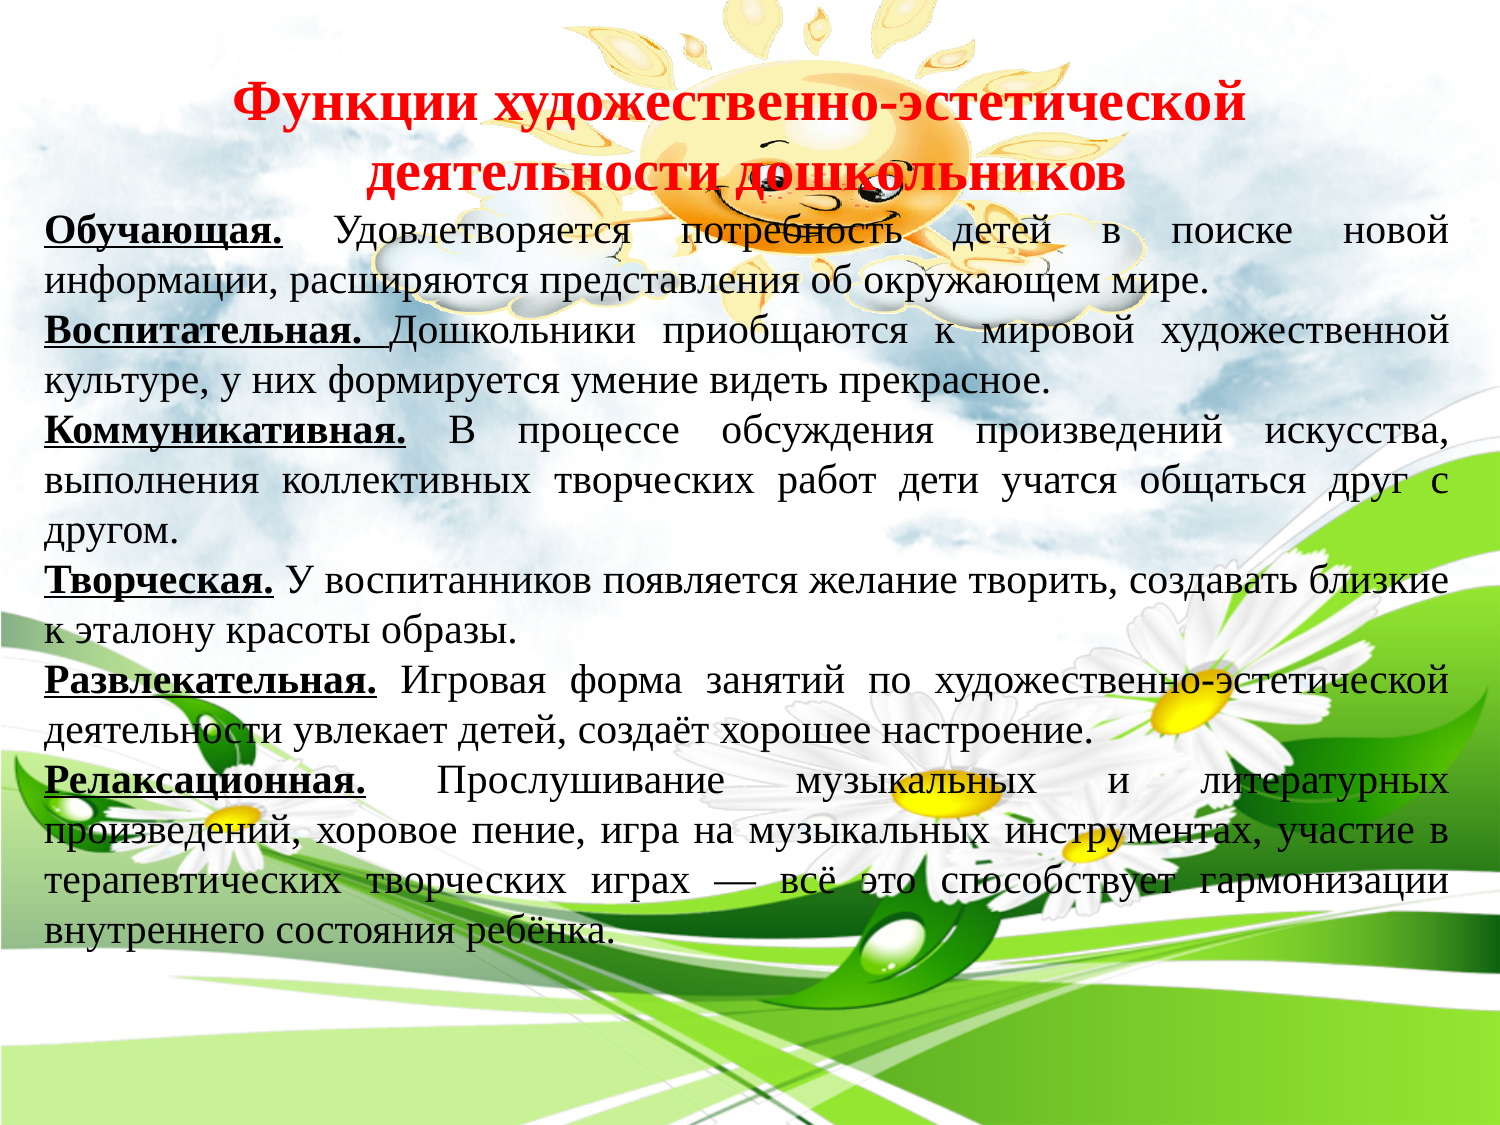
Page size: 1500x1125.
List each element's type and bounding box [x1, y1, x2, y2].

list [0, 385, 1500, 1125]
picture [0, 0, 1500, 385]
